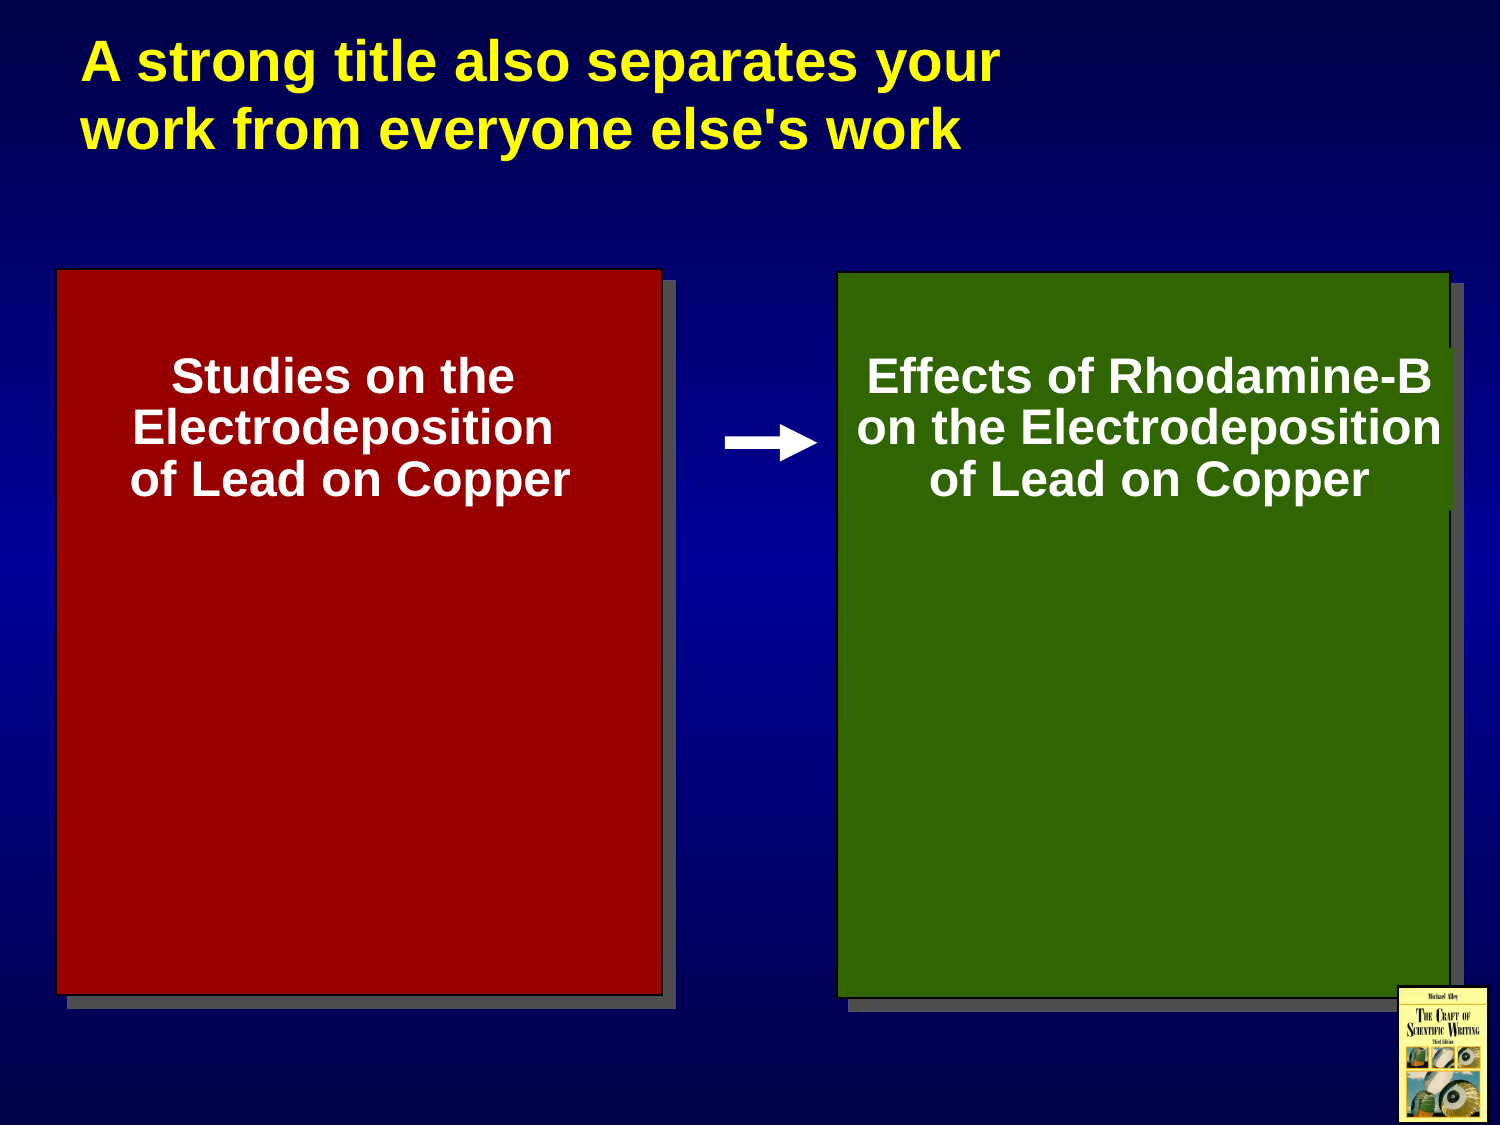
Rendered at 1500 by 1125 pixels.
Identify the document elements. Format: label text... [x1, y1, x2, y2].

text_box [55, 268, 663, 995]
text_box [724, 271, 1453, 999]
text_box Studies on the Electrodeposition of Lead on Copper [119, 347, 582, 511]
text_box A strong title also separates your work from everyone else's work [69, 22, 1014, 167]
picture [1398, 987, 1488, 1123]
